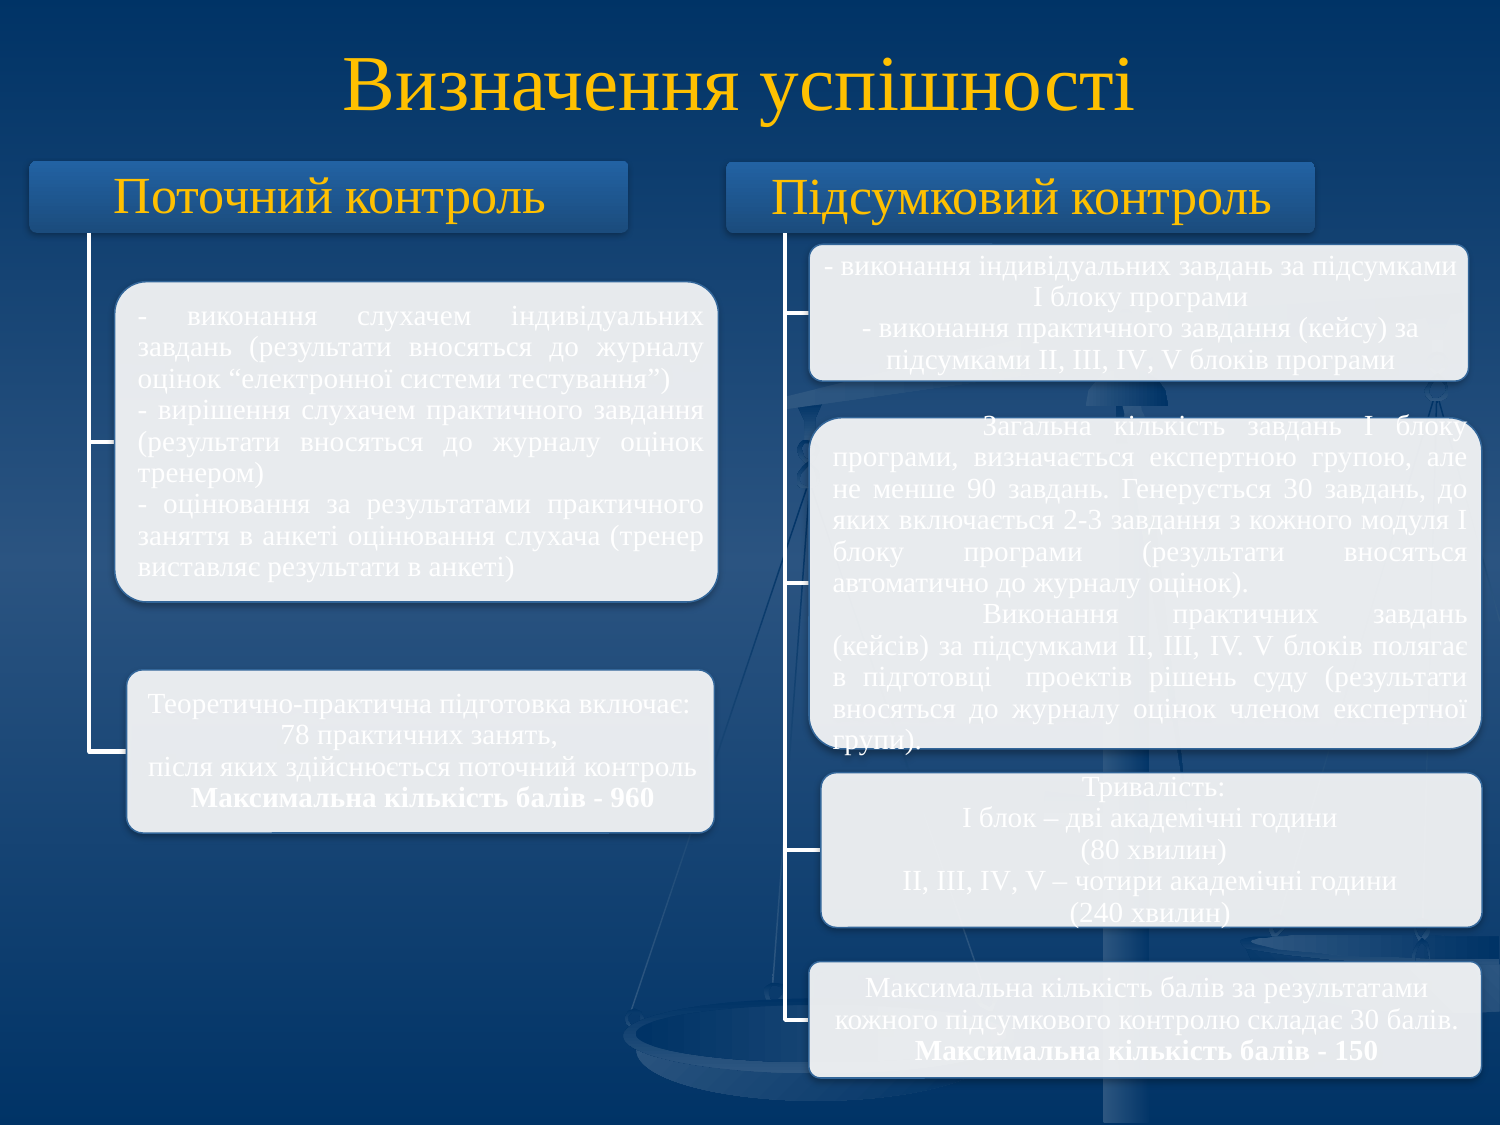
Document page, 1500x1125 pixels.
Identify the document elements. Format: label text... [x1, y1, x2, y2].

title Визначення успішності [64, 18, 1416, 139]
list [29, 160, 1500, 1107]
